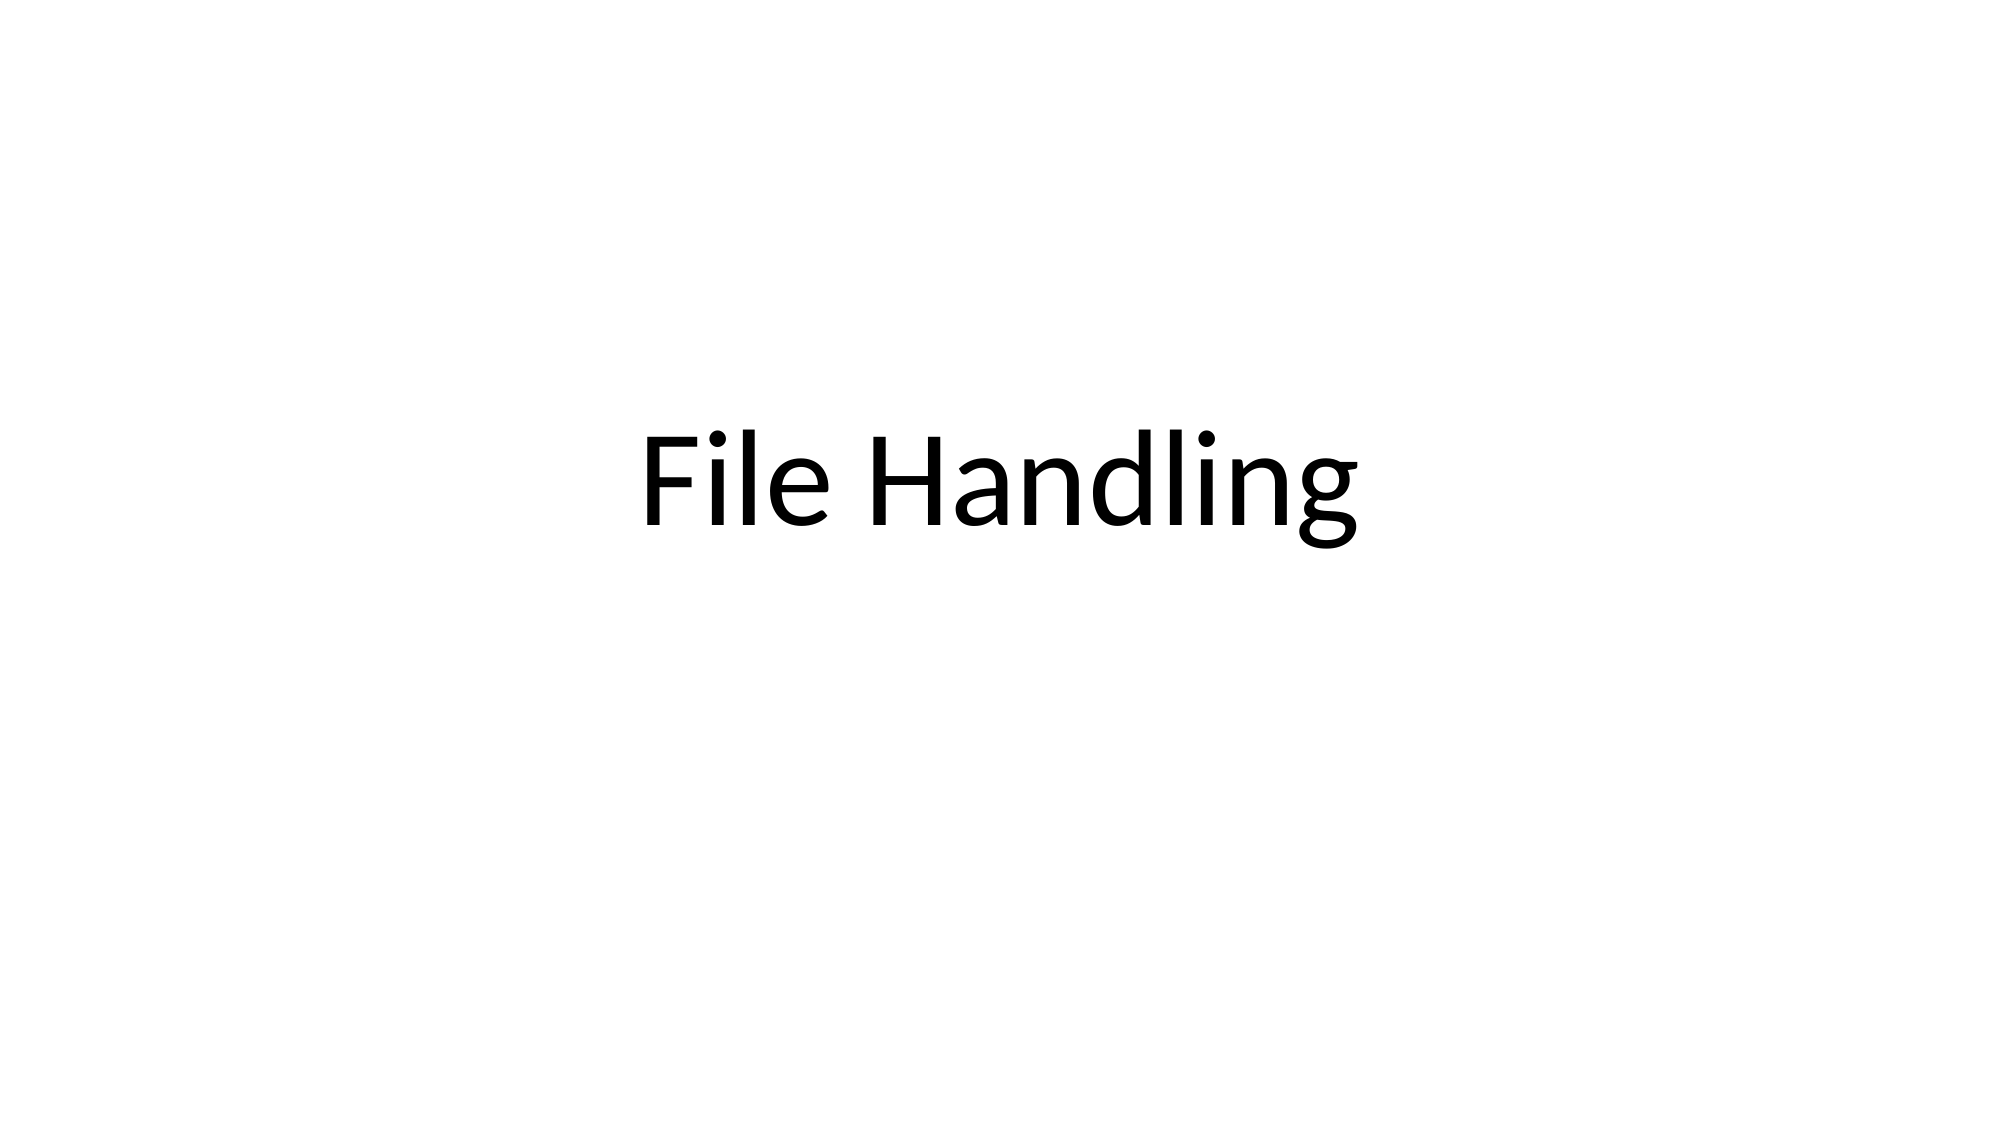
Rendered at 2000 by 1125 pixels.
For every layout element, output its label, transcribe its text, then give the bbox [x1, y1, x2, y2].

title File Handling [150, 349, 1850, 591]
